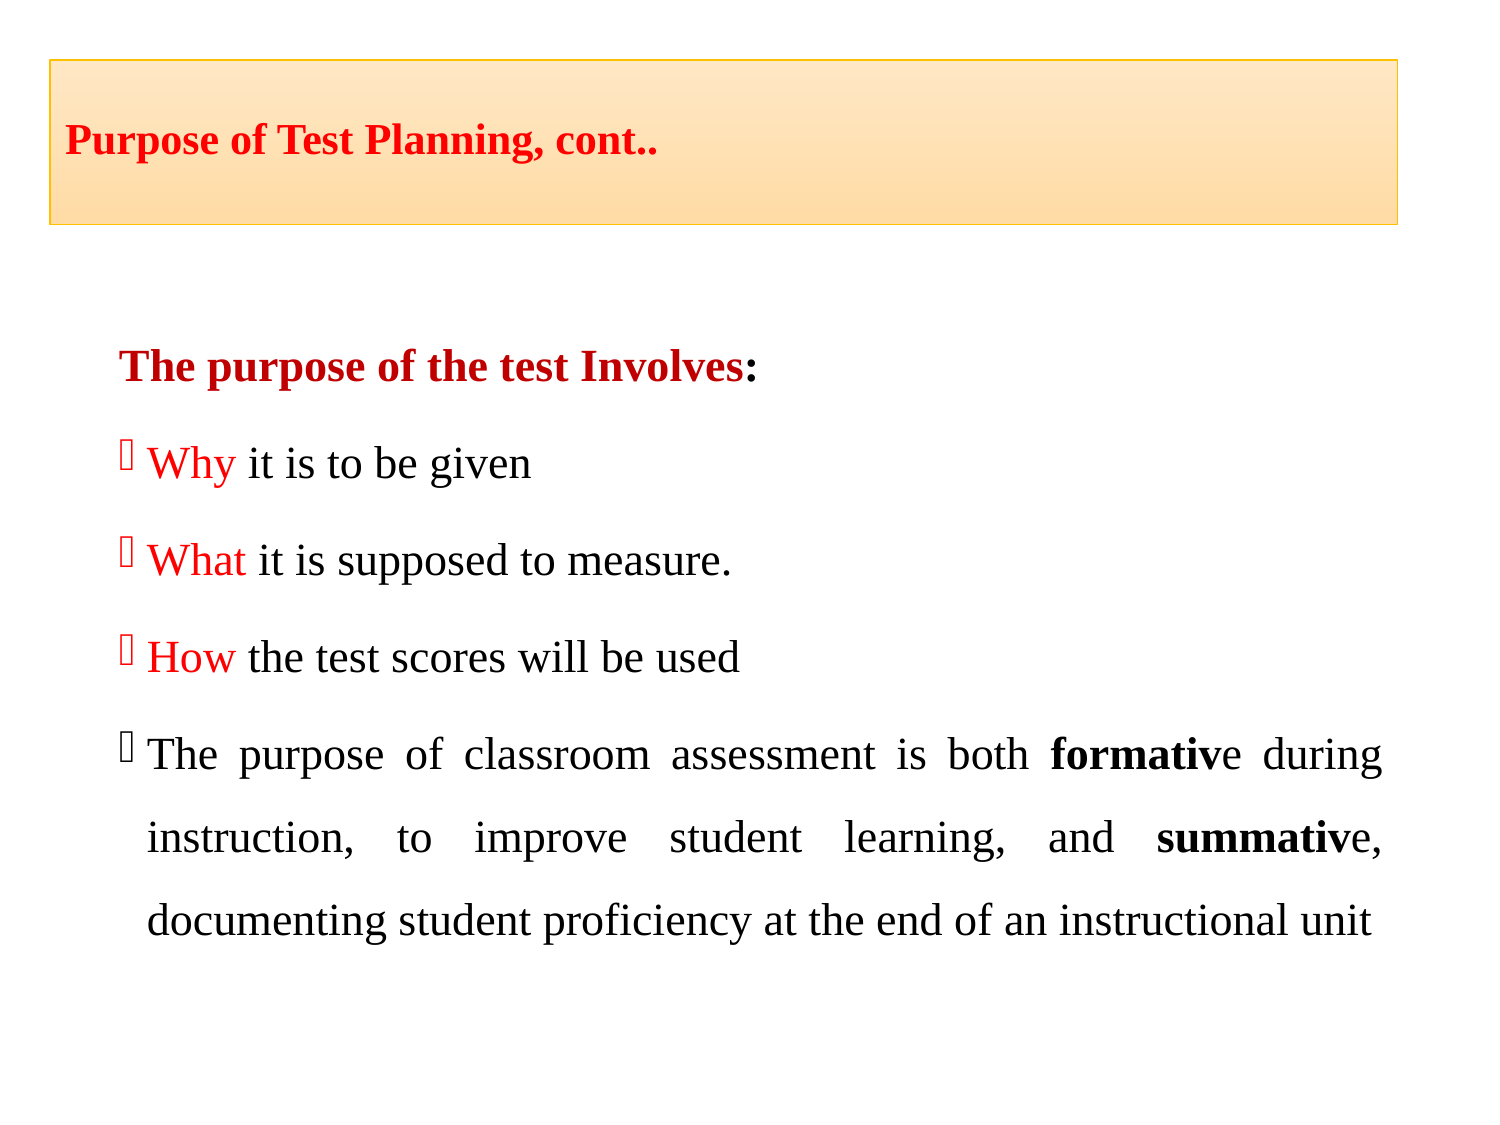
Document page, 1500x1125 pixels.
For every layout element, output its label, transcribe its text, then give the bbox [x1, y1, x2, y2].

title Purpose of Test Planning, cont.. [49, 59, 1398, 225]
list The purpose of the test Involves: Why it is to be given What it is supposed to measure. How the test scores will be used The purpose of classroom assessment is both formative during instruction, to improve student learning, and summative, documenting student proficiency at the end of an instructional unit [103, 299, 1398, 1014]
